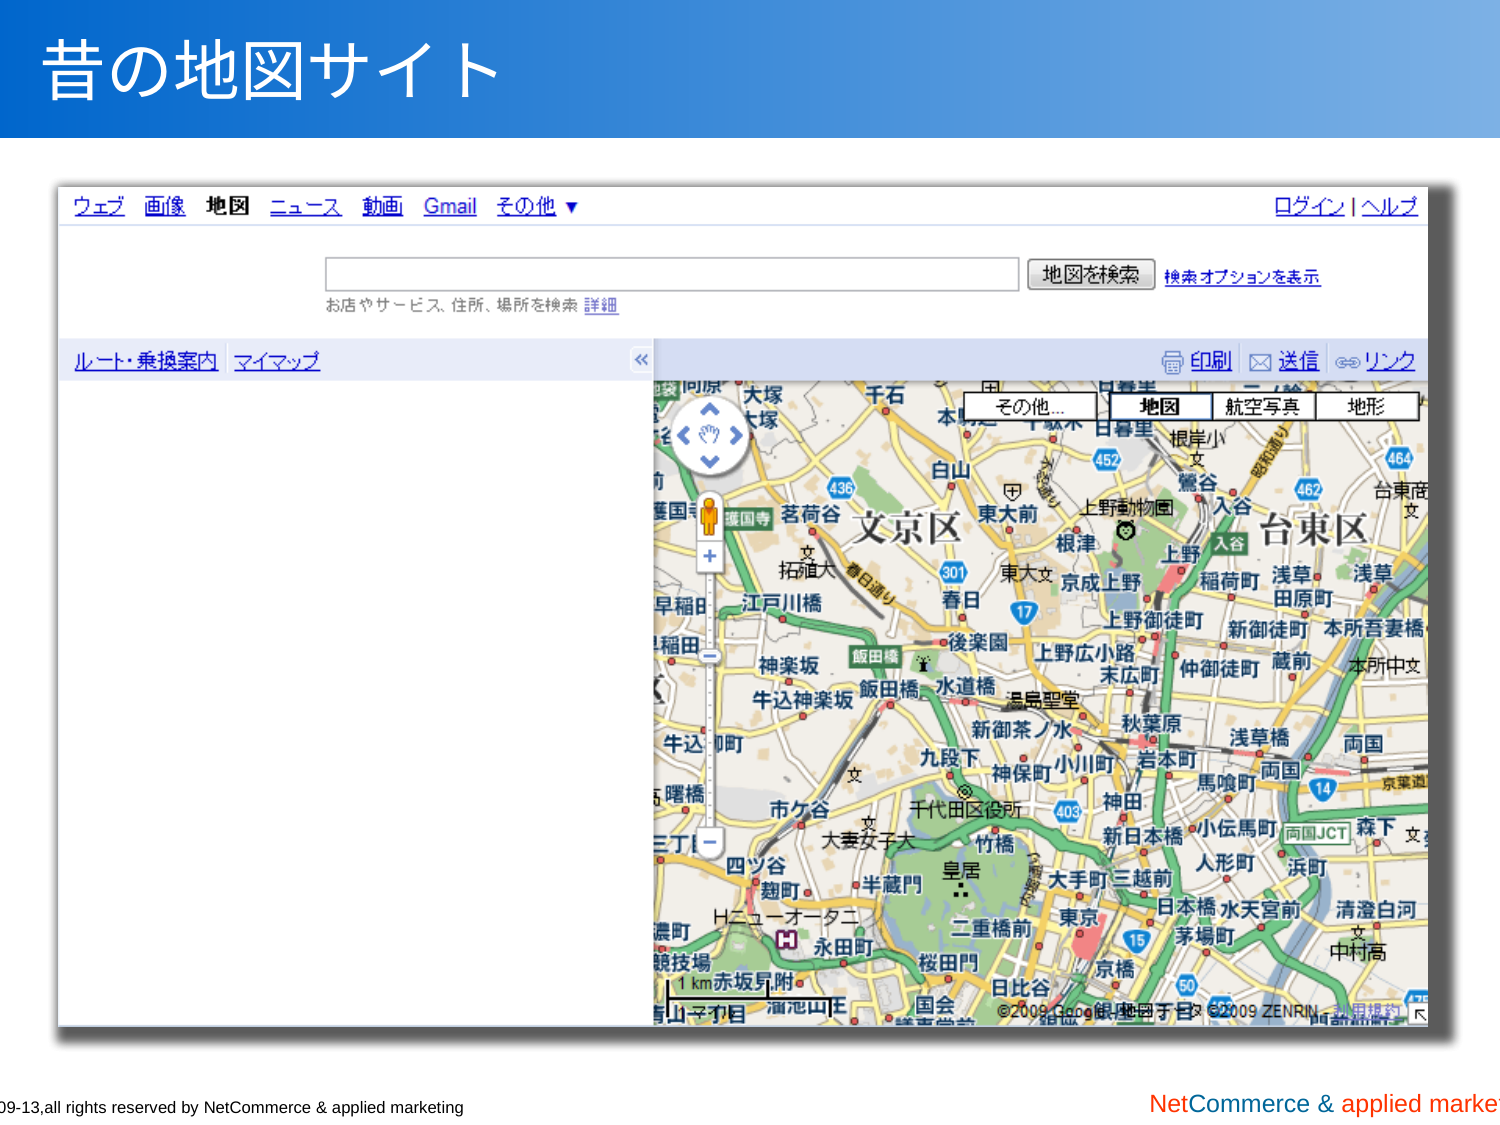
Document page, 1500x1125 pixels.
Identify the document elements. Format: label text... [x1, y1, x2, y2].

picture [58, 187, 1428, 1027]
title 昔の地図サイト [24, 24, 1375, 113]
